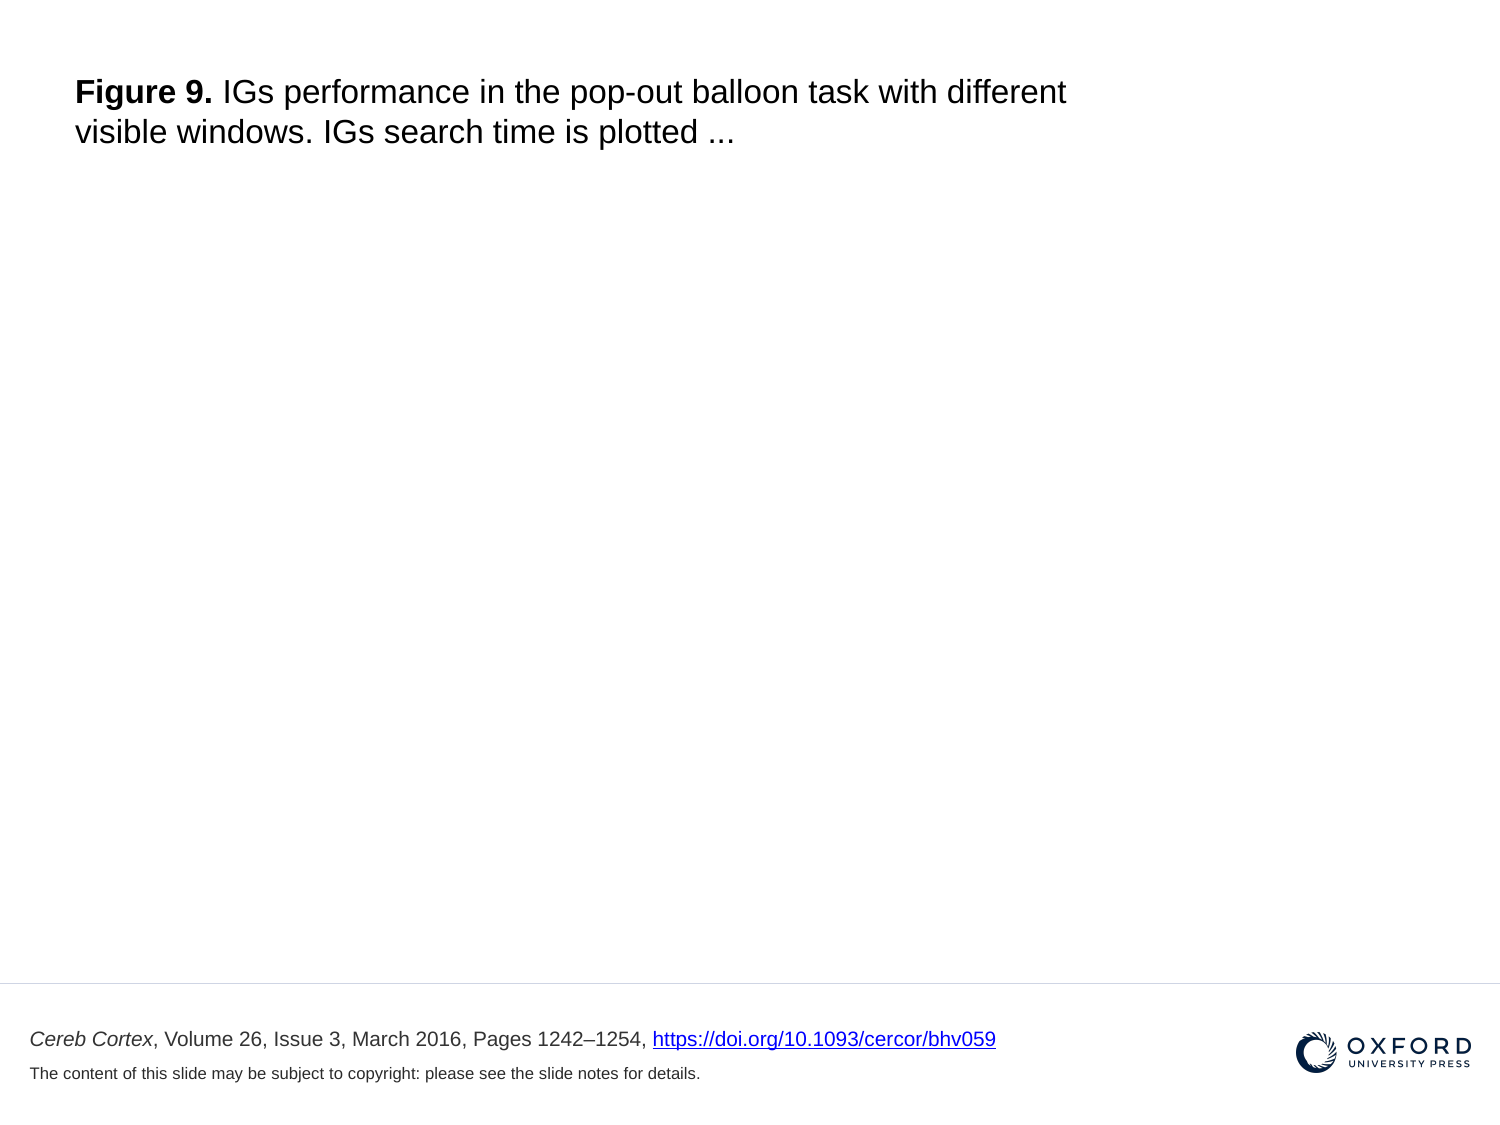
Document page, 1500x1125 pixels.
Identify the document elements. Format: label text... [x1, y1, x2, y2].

footer Cereb Cortex, Volume 26, Issue 3, March 2016, Pages 1242–1254, https://doi.org/10.1093/cercor/bhv059 The content of this slide may be subject to copyright: please see the slide notes for details. [0, 983, 1260, 1125]
title Figure 9. IGs performance in the pop-out balloon task with different visible windows. IGs search time is plotted ... [75, 69, 1078, 171]
picture [1296, 1032, 1471, 1073]
